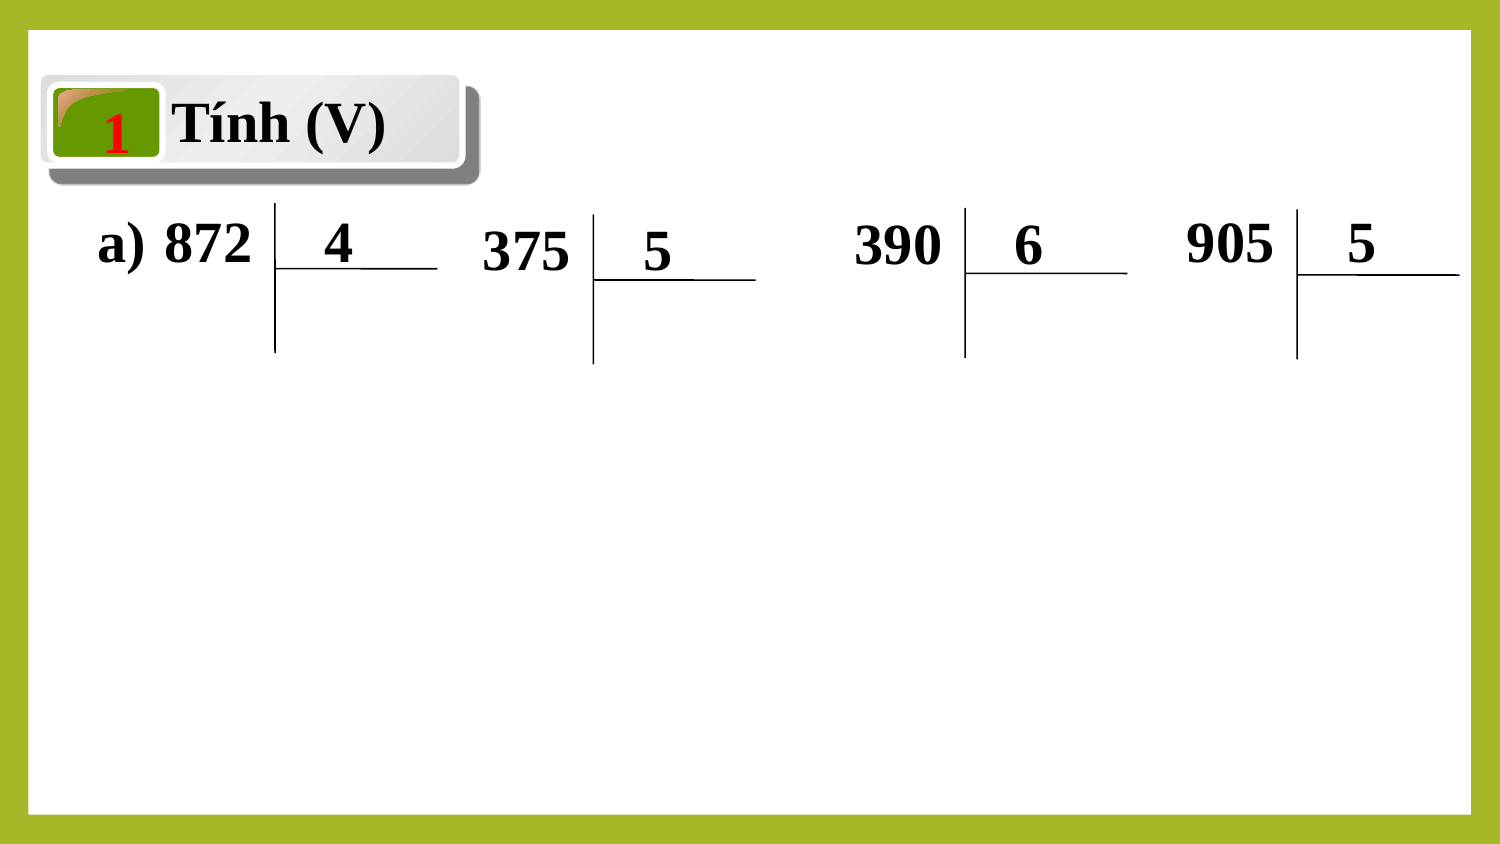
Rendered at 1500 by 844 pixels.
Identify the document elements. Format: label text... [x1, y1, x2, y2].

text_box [37, 71, 463, 192]
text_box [467, 204, 856, 365]
text_box a) [82, 200, 143, 282]
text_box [1171, 196, 1500, 360]
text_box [839, 198, 1167, 359]
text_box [149, 196, 538, 354]
